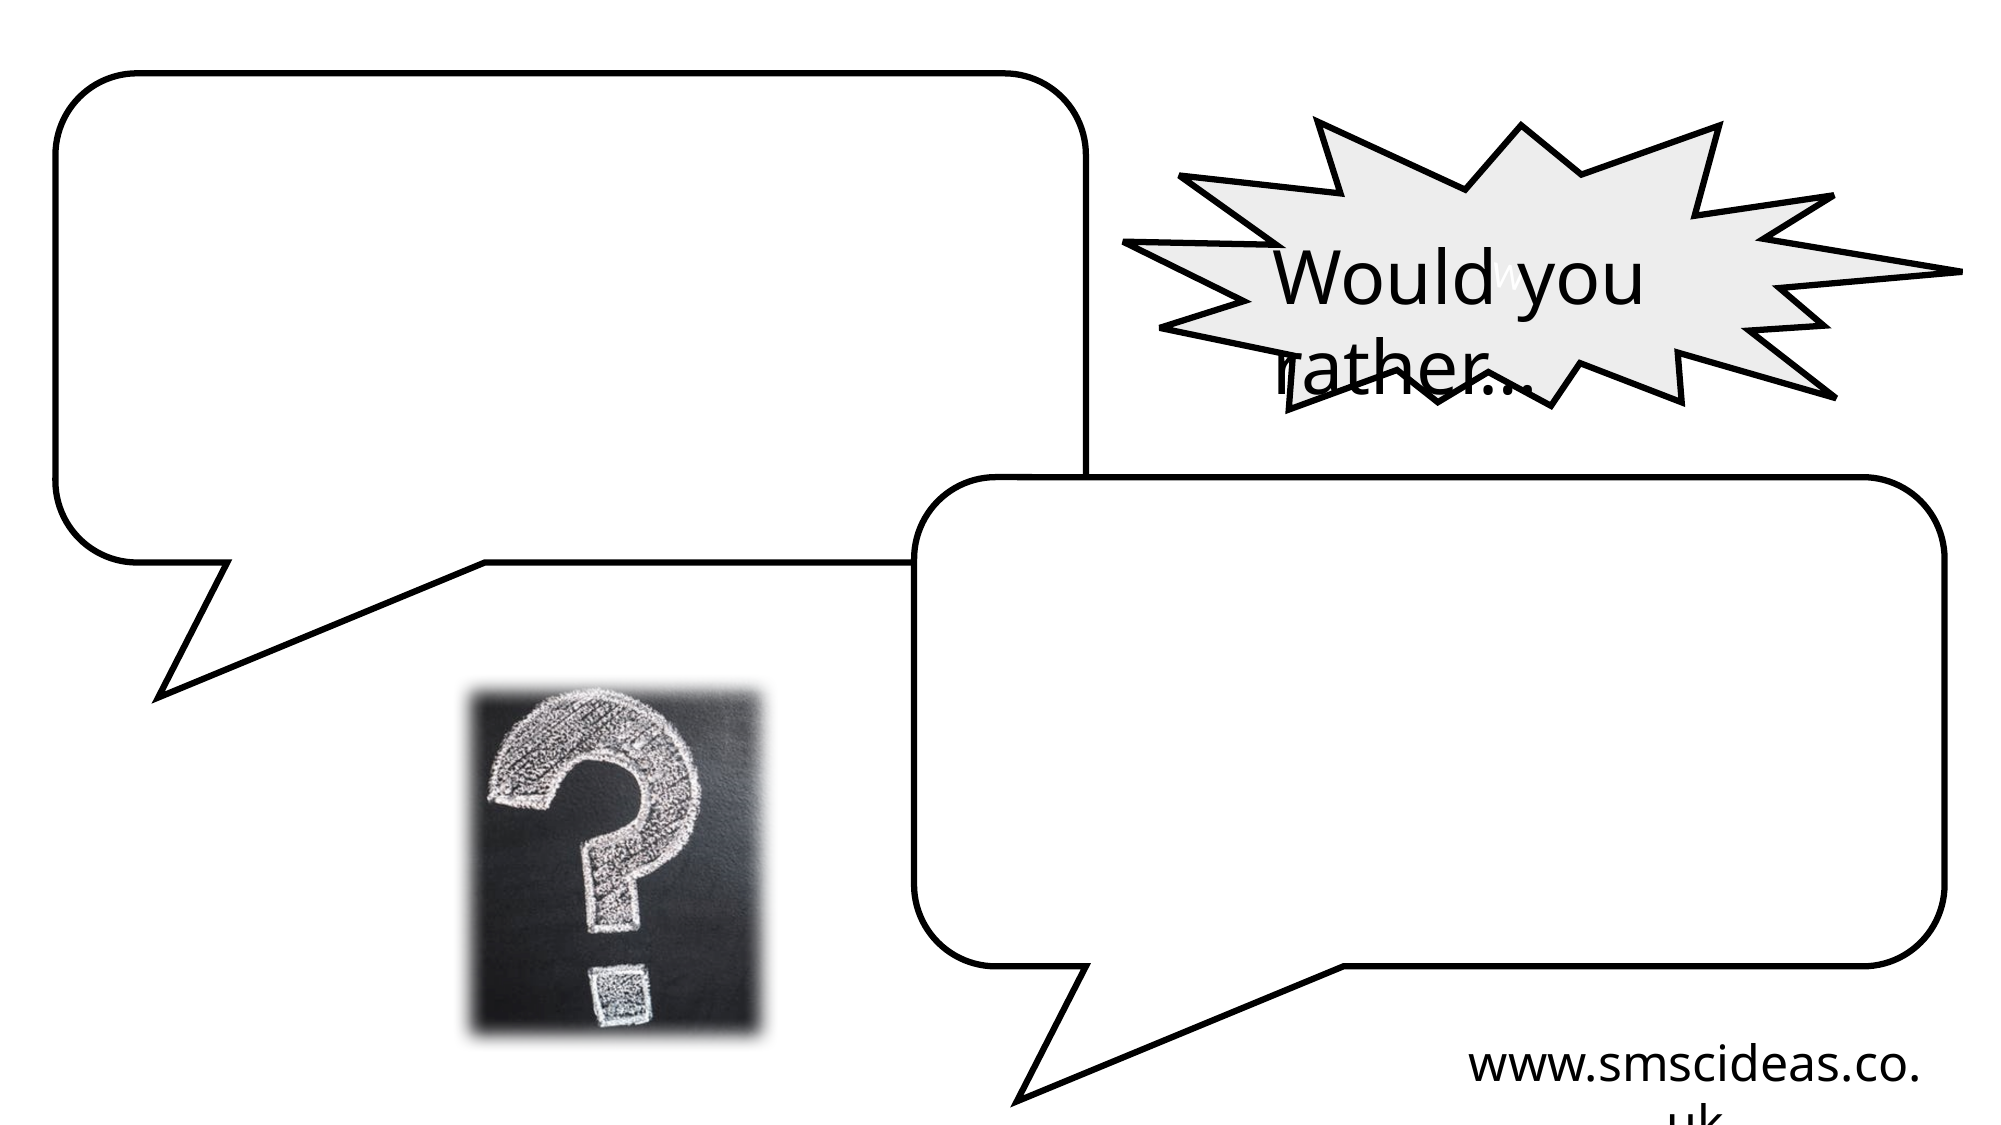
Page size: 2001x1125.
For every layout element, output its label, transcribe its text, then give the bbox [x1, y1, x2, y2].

text_box W [1178, 119, 1835, 233]
text_box Would you rather… [1257, 222, 1823, 417]
text_box www.smscideas.co.uk [1439, 1023, 1953, 1125]
text_box [54, 72, 1087, 700]
text_box [912, 476, 1946, 1104]
text_box W [1823, 386, 1837, 400]
text_box W [1823, 247, 1963, 286]
text_box W [1122, 240, 1257, 350]
picture [452, 673, 779, 1053]
